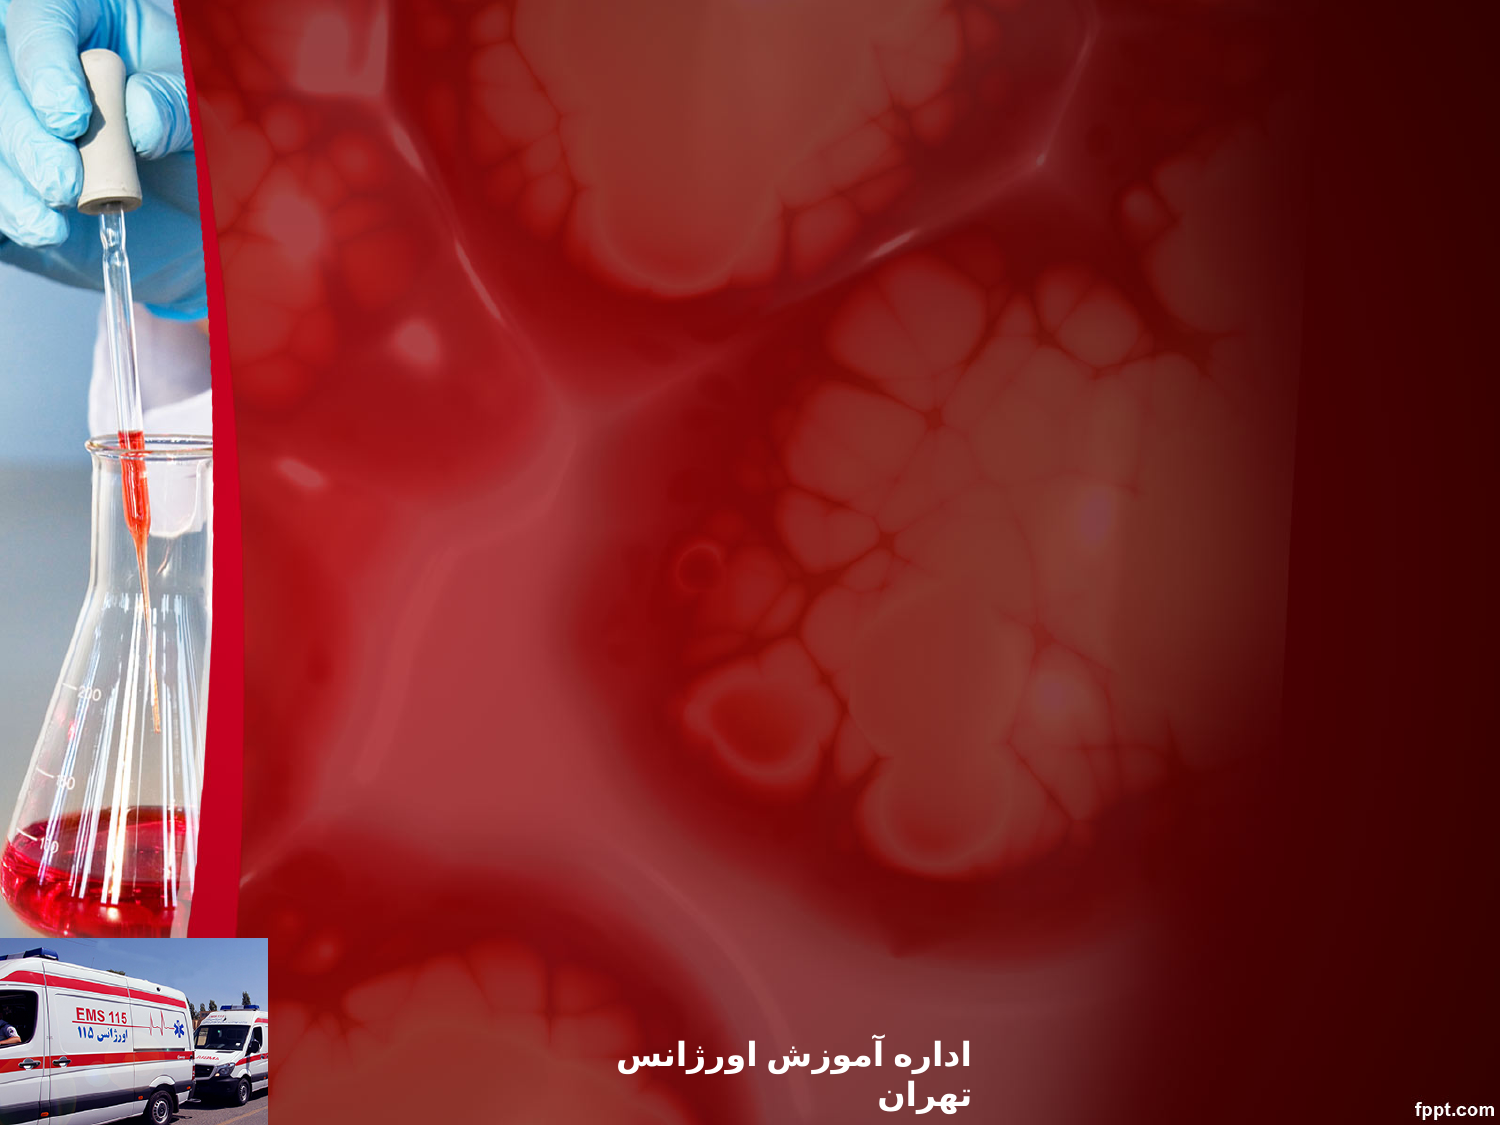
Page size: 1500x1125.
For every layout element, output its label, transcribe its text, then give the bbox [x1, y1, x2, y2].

footer اداره آموزش اورژانس تهران [512, 1042, 988, 1103]
picture [0, 0, 1500, 1125]
